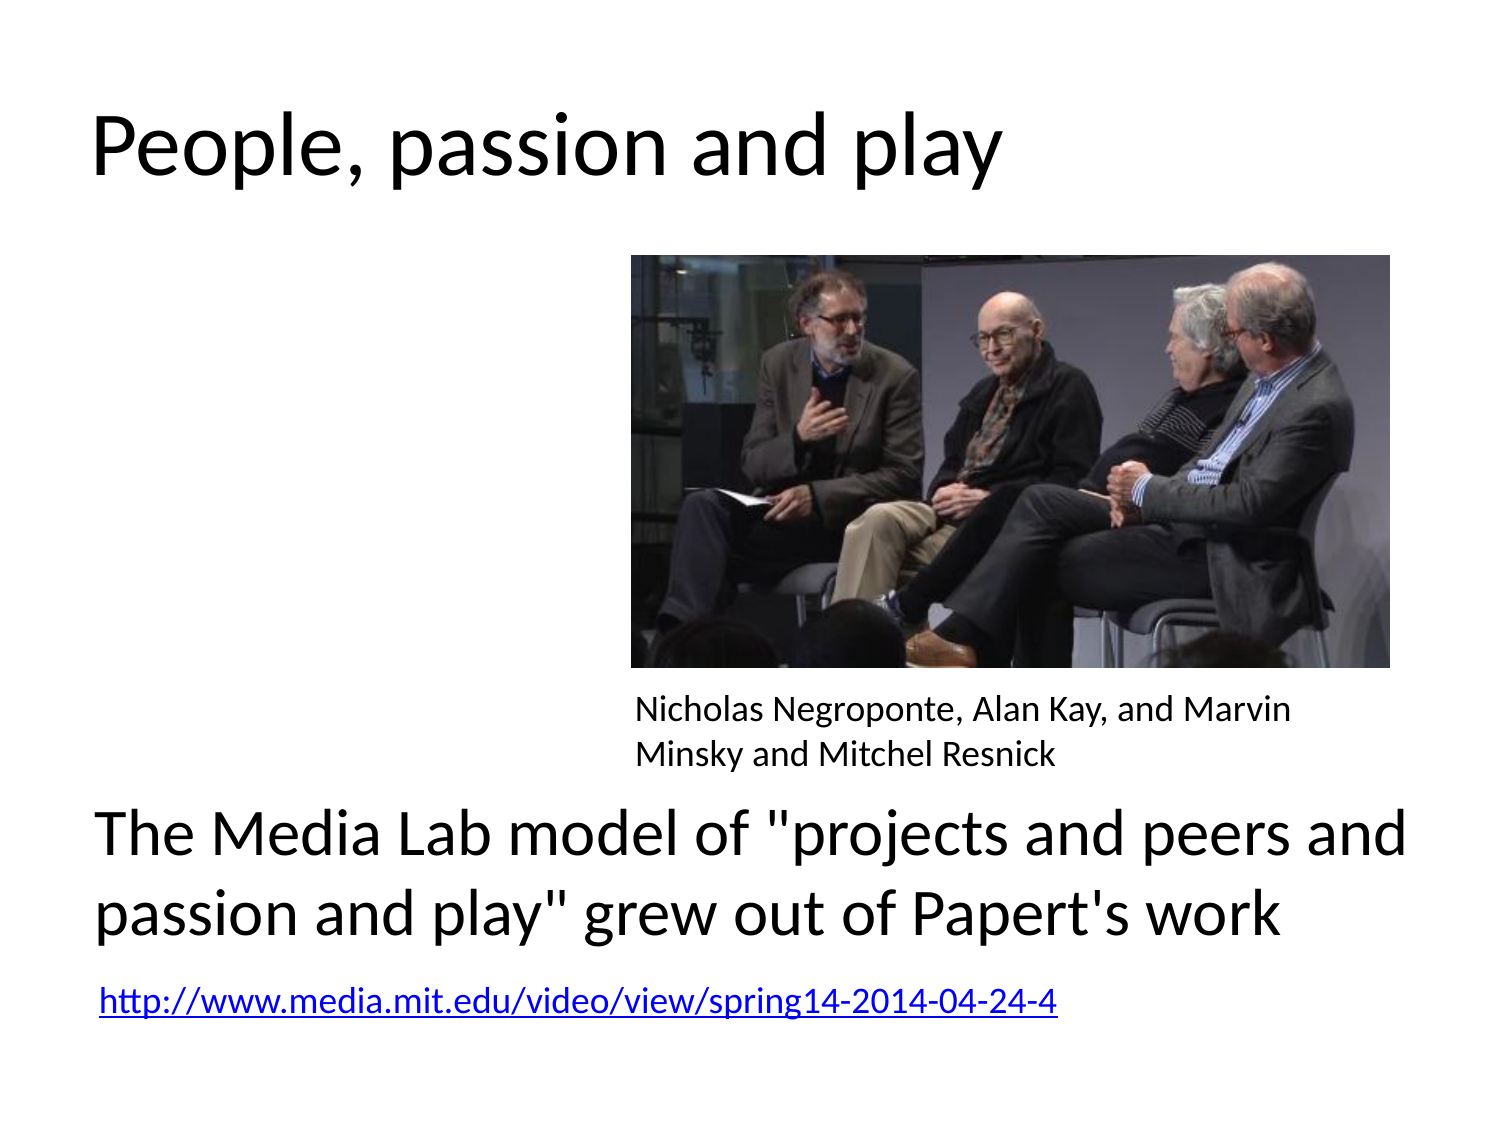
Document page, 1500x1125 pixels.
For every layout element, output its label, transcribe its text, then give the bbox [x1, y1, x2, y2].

picture [631, 255, 1390, 669]
title People, passion and play [75, 45, 1425, 233]
list The Media Lab model of "projects and peers and passion and play" grew out of Papert's work [79, 780, 1430, 999]
text_box Nicholas Negroponte, Alan Kay, and Marvin Minsky and Mitchel Resnick [620, 676, 1402, 782]
text_box http://www.media.mit.edu/video/view/spring14-2014-04-24-4 [84, 968, 1180, 1029]
